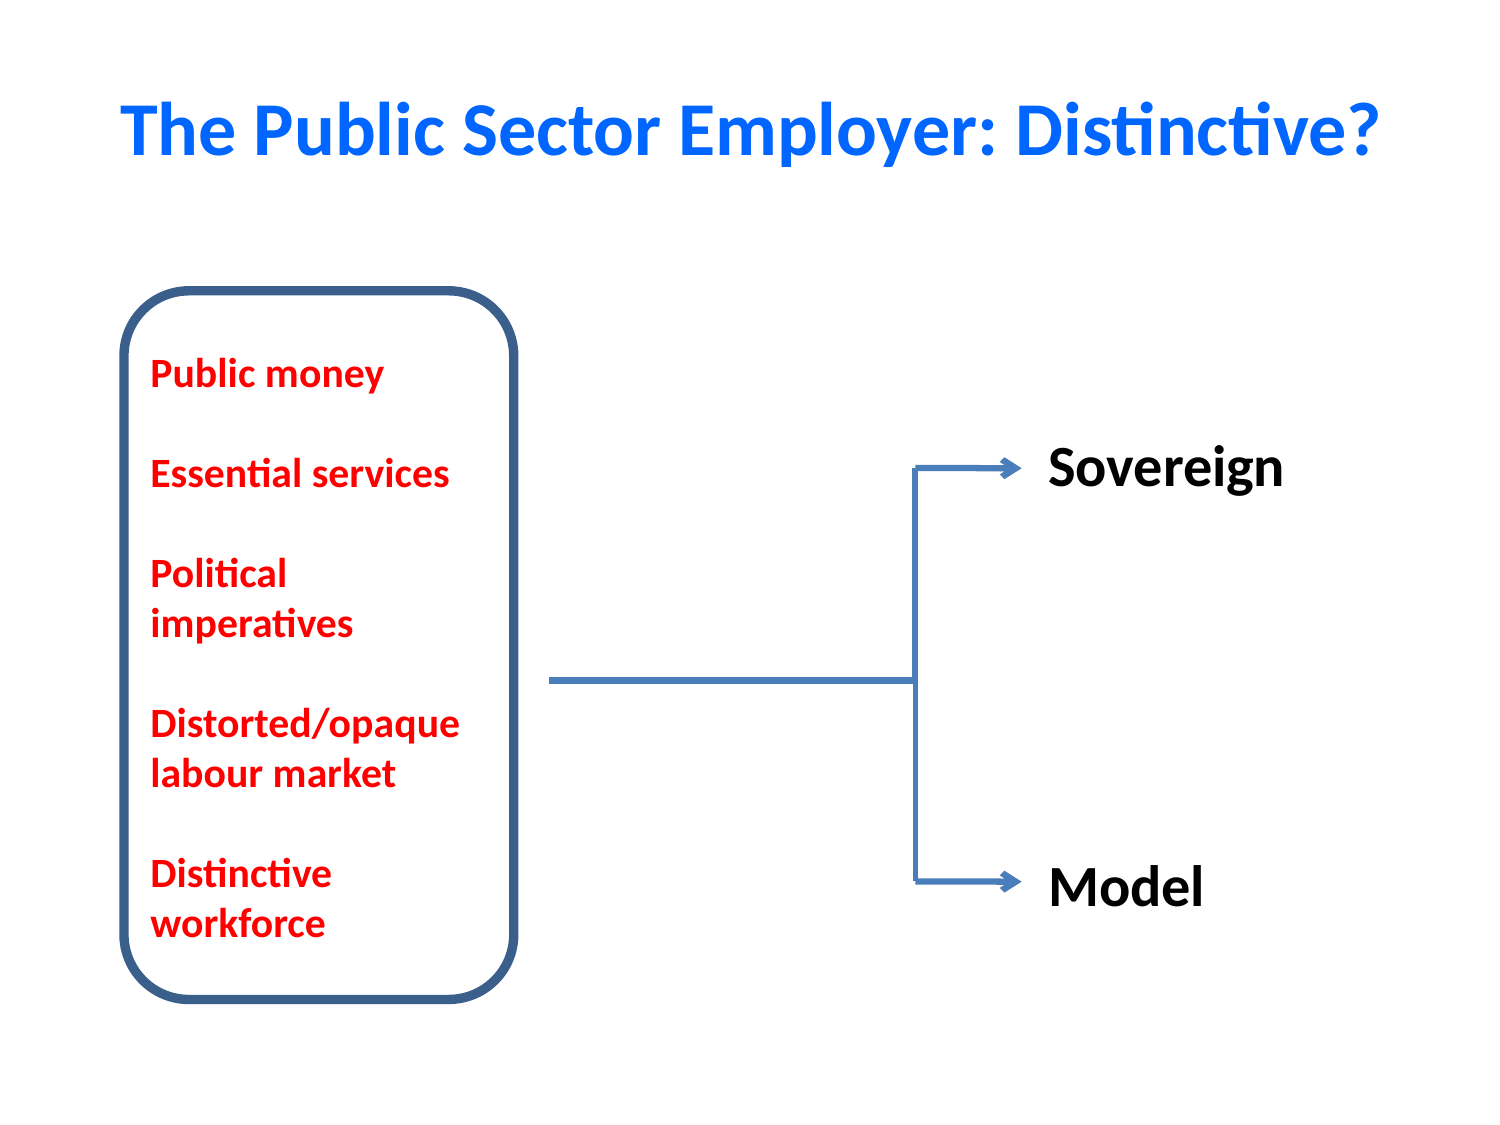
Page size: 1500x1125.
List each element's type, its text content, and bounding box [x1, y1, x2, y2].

title The Public Sector Employer: Distinctive? [76, 30, 1427, 219]
text_box [121, 288, 516, 1002]
text_box Sovereign Model [1033, 420, 1304, 926]
